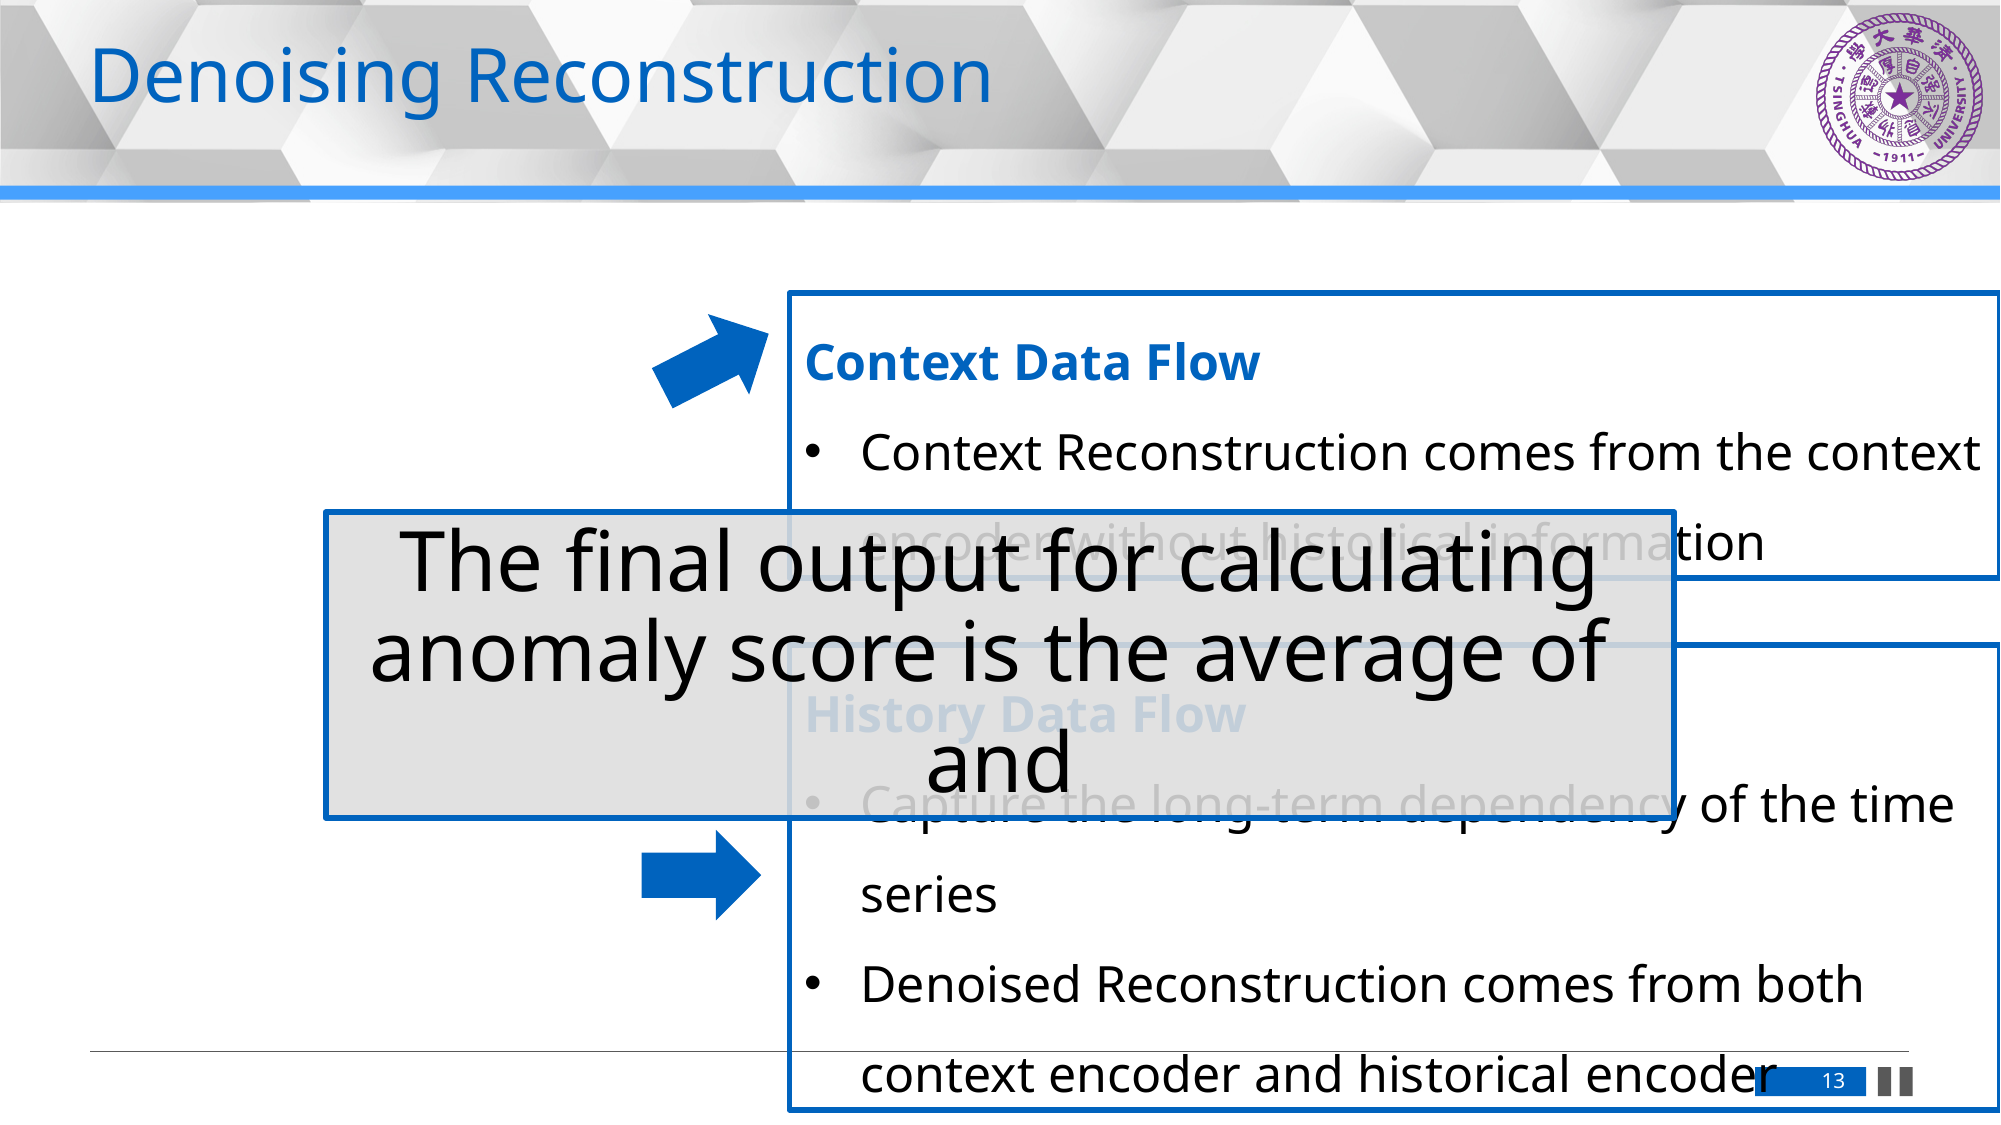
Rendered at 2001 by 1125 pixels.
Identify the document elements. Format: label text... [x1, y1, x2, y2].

text_box [763, 330, 771, 355]
list Denoising Reconstruction [73, 30, 1901, 127]
text_box History Data Flow Capture the long-term dependency of the time series Denoised Reconstruction comes from both context encoder and historical encoder [789, 645, 2000, 1110]
picture [0, 0, 2000, 185]
text_box [705, 312, 733, 321]
text_box Context Data Flow Context Reconstruction comes from the context encoder without historical information [789, 293, 2000, 578]
picture [36, 321, 763, 1057]
